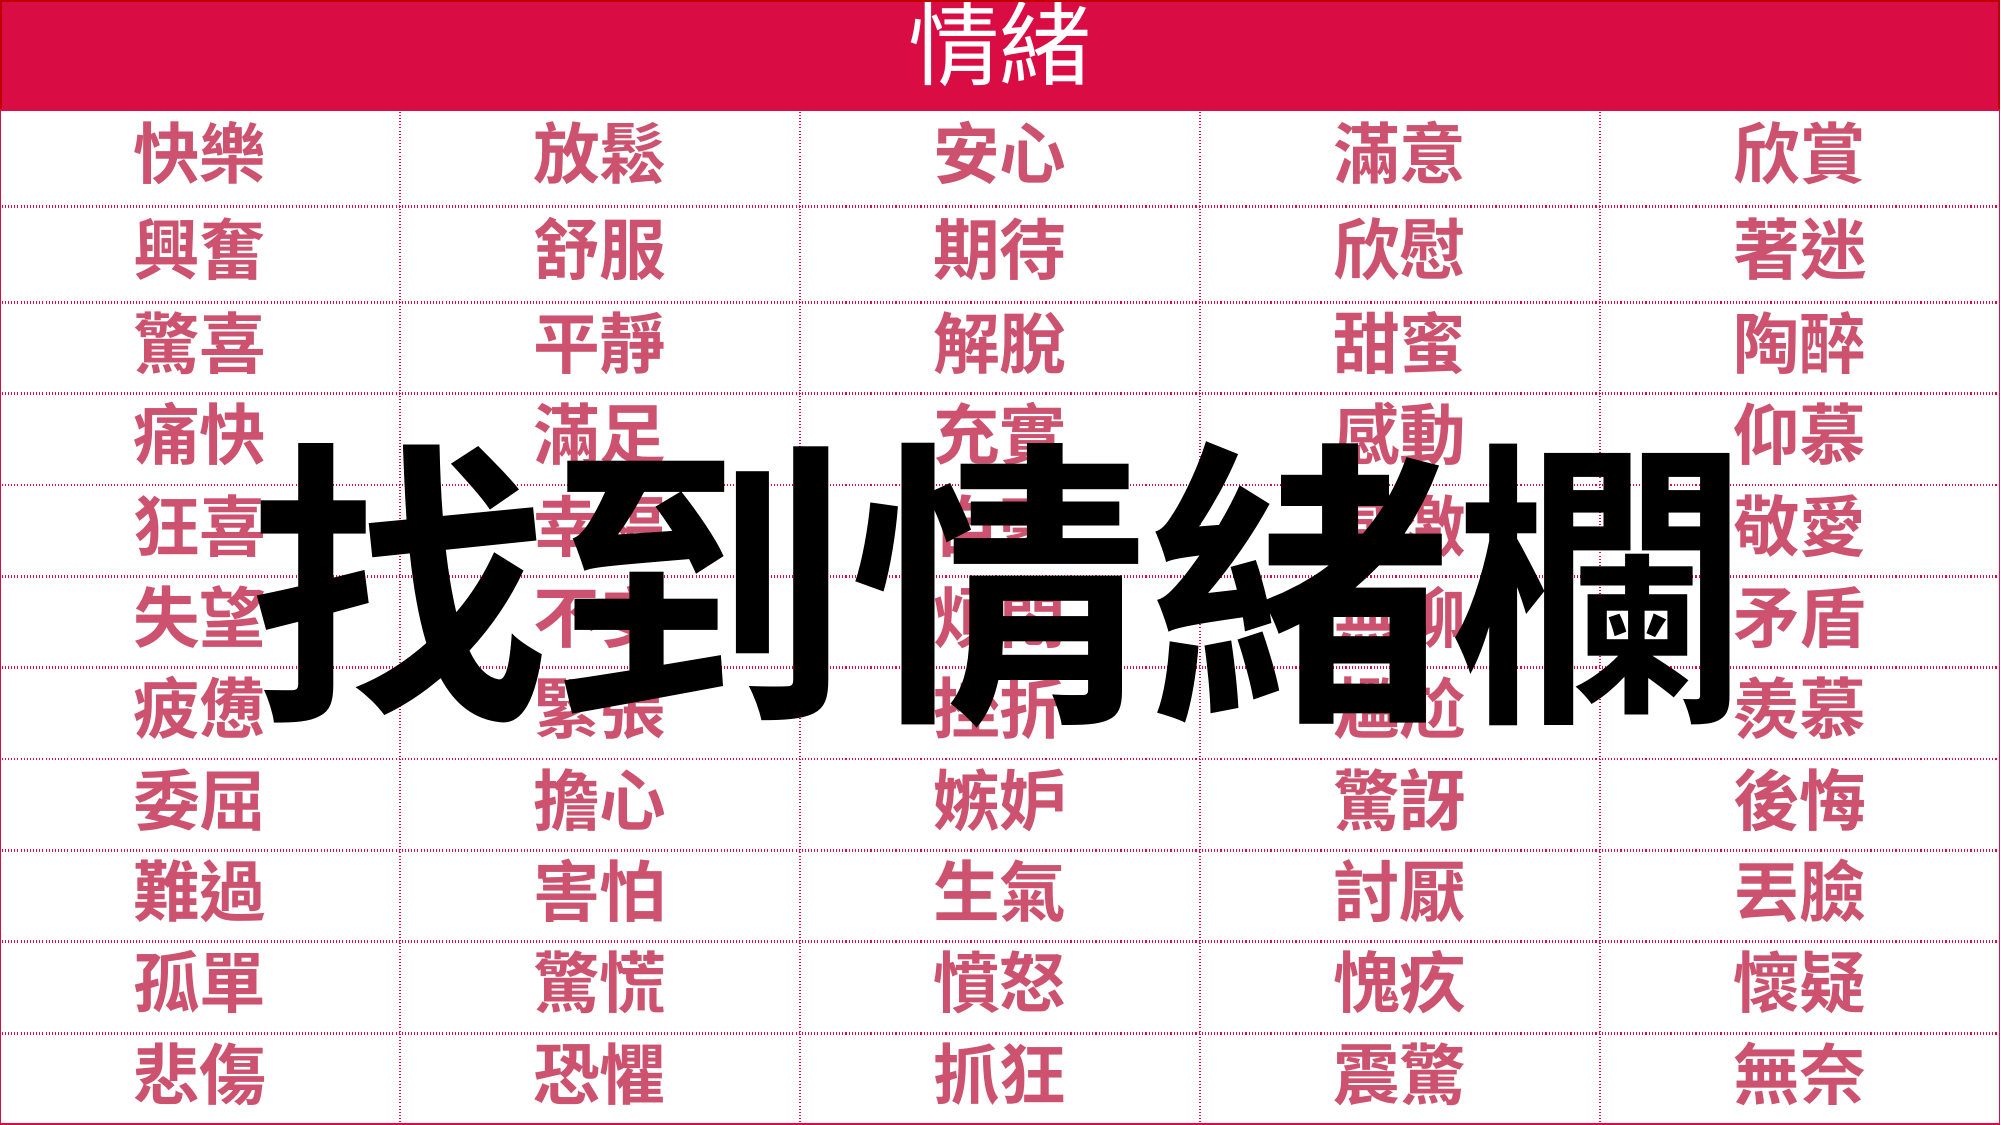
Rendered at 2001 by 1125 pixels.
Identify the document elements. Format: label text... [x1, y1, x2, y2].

table_cell 愧疚 [1200, 942, 1600, 1033]
table_cell 解脫 [800, 302, 1200, 391]
table_cell 痛快 [1, 394, 234, 485]
table_cell 疲憊 [1, 668, 234, 759]
table_cell 懷疑 [1600, 942, 1999, 1033]
table_cell 狂喜 [1, 485, 234, 576]
table_header 情緒 [2, 2, 1998, 109]
table_cell 驚喜 [1, 302, 400, 394]
table_cell 孤單 [1, 942, 400, 1033]
table_cell 安心 [800, 111, 1200, 206]
table_cell 丟臉 [1600, 850, 1999, 942]
table_cell 嫉妒 [800, 767, 1200, 850]
table_cell 快樂 [1, 111, 400, 206]
text_box 找到情緒欄 [234, 391, 2000, 767]
table_cell 憤怒 [800, 942, 1200, 1033]
table_cell 生氣 [800, 850, 1200, 942]
table_cell 抓狂 [800, 1033, 1200, 1123]
table_cell 恐懼 [400, 1033, 800, 1123]
table_cell 震驚 [1200, 1033, 1600, 1123]
table_cell 欣慰 [1200, 206, 1600, 302]
table_cell 難過 [1, 850, 400, 942]
table_cell 舒服 [400, 206, 800, 302]
table_cell 滿意 [1200, 111, 1600, 206]
table_cell 放鬆 [400, 111, 800, 206]
table_cell 著迷 [1600, 206, 1999, 302]
table_cell 害怕 [400, 850, 800, 942]
table_cell 興奮 [1, 206, 400, 302]
table_cell 平靜 [400, 302, 800, 391]
table_cell 驚慌 [400, 942, 800, 1033]
table_cell 陶醉 [1600, 302, 1999, 391]
table_cell 期待 [800, 206, 1200, 302]
table_cell 欣賞 [1600, 111, 1999, 206]
table_cell 驚訝 [1200, 767, 1600, 850]
table_cell 委屈 [1, 759, 400, 850]
table_cell 失望 [1, 576, 234, 668]
table_cell 後悔 [1600, 767, 1999, 850]
table_cell 甜蜜 [1200, 302, 1600, 391]
table_cell 無奈 [1600, 1033, 1999, 1123]
table_cell 討厭 [1200, 850, 1600, 942]
table_cell 擔心 [400, 767, 800, 850]
table_cell 悲傷 [1, 1033, 400, 1123]
